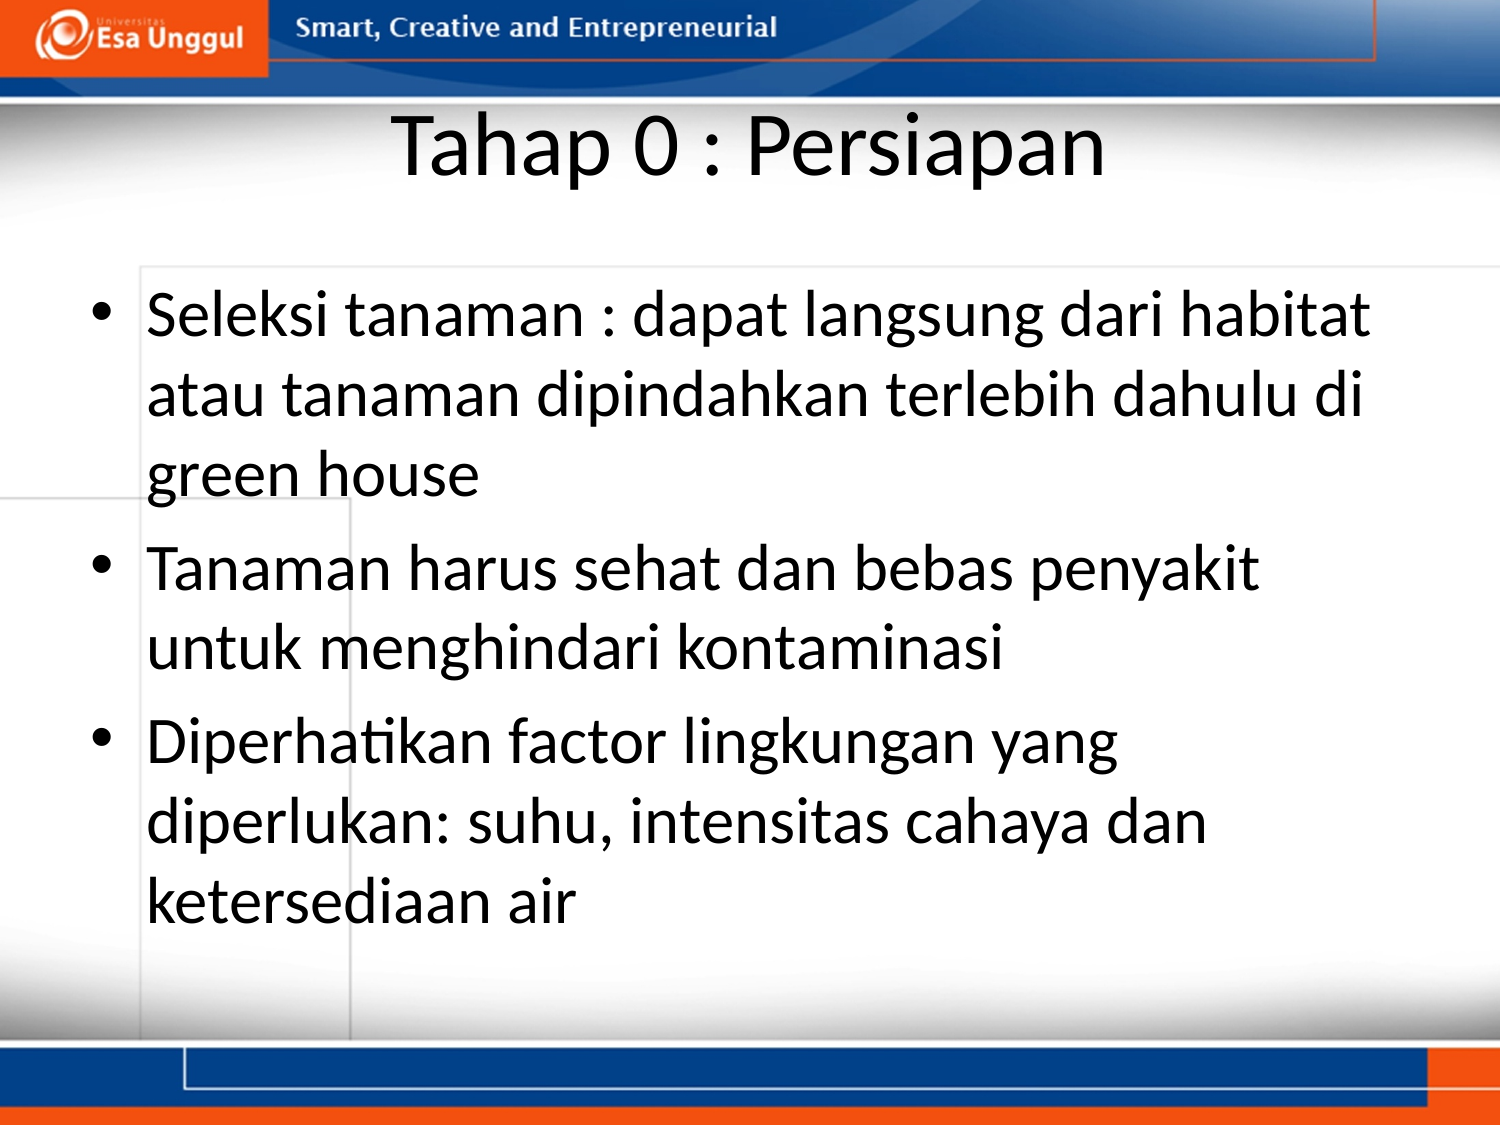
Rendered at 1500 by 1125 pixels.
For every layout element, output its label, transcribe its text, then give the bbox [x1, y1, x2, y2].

picture [0, 0, 1500, 1125]
title Tahap 0 : Persiapan [75, 45, 1425, 233]
list Seleksi tanaman : dapat langsung dari habitat atau tanaman dipindahkan terlebih dahulu di green house Tanaman harus sehat dan bebas penyakit untuk menghindari kontaminasi Diperhatikan factor lingkungan yang diperlukan: suhu, intensitas cahaya dan ketersediaan air [75, 262, 1425, 1005]
